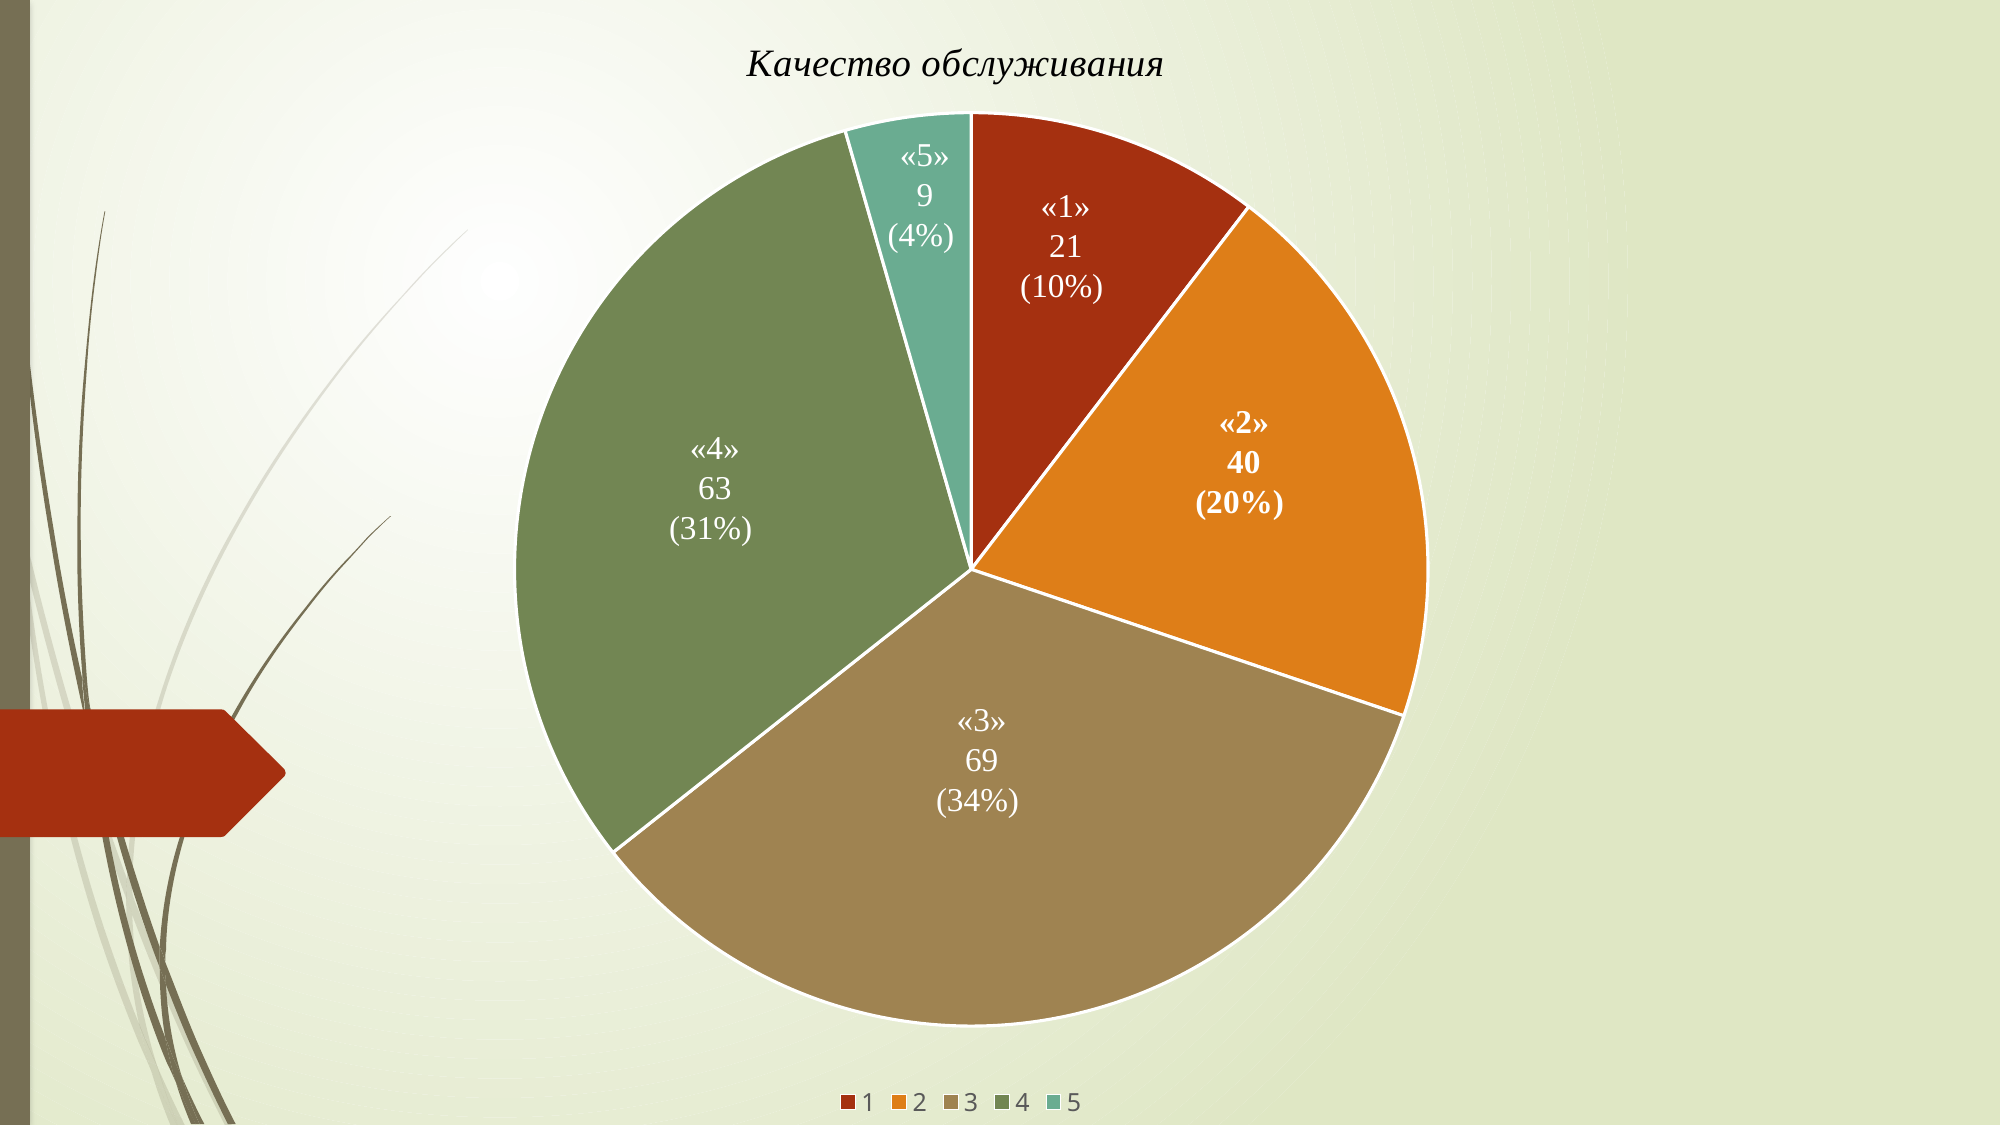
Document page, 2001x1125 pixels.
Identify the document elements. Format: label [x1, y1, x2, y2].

chart [113, 0, 1809, 1125]
